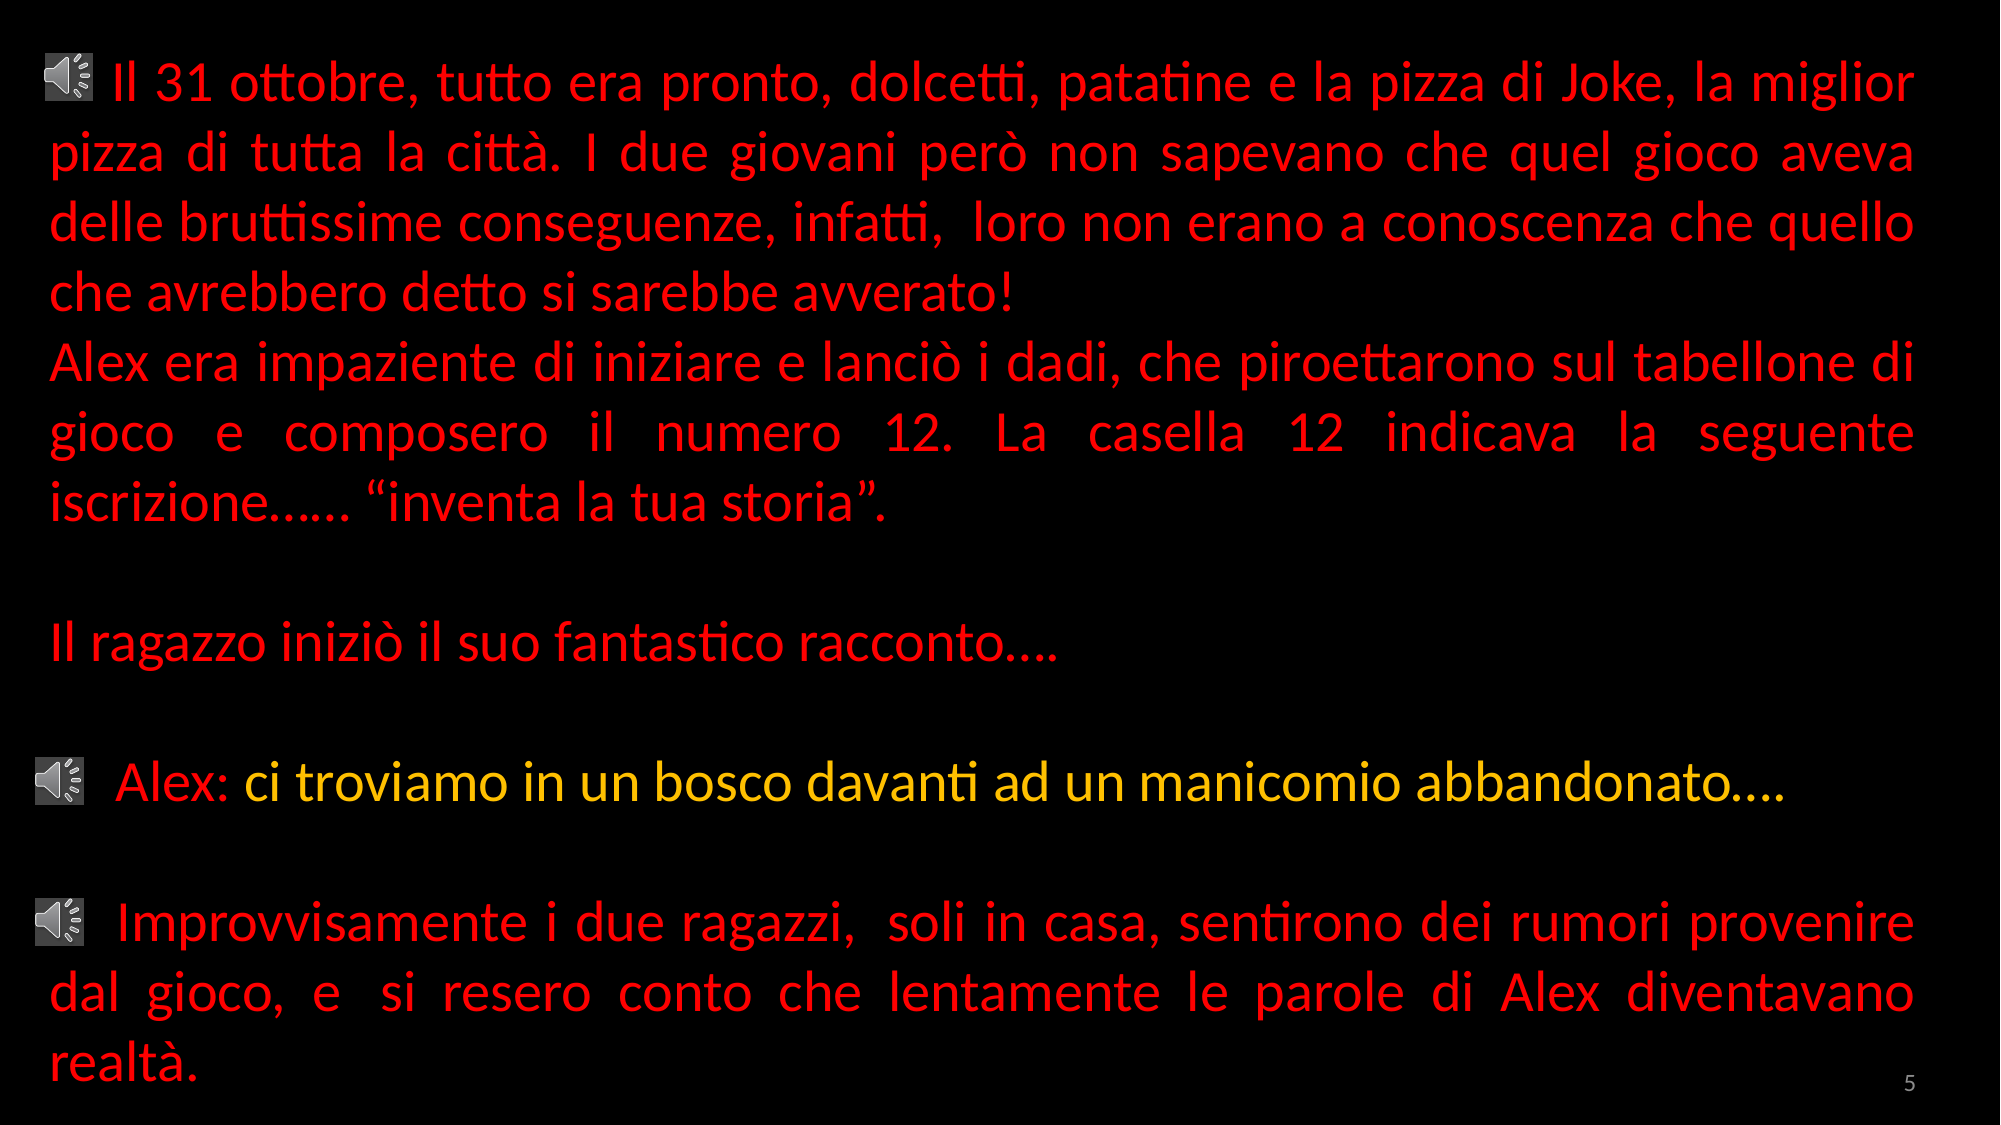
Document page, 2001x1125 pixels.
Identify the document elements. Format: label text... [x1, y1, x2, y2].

text_box Il 31 ottobre, tutto era pronto, dolcetti, patatine e la pizza di Joke, la miglior pizza di tutta la città. I due giovani però non sapevano che quel gioco aveva delle bruttissime conseguenze, infatti, loro non erano a conoscenza che quello che avrebbero detto si sarebbe avverato! Alex era impaziente di iniziare e lanciò i dadi, che piroettarono sul tabellone di gioco e composero il numero 12. La casella 12 indicava la seguente iscrizione…… “inventa la tua storia”. Il ragazzo iniziò il suo fantastico racconto…. Alex: ci troviamo in un bosco davanti ad un manicomio abbandonato…. Improvvisamente i due ragazzi, soli in casa, sentirono dei rumori provenire dal gioco, e si resero conto che lentamente le parole di Alex diventavano realtà. [34, 35, 1932, 1101]
slide_number 5 [1481, 1051, 1932, 1112]
picture [34, 756, 85, 807]
picture [43, 51, 94, 102]
picture [34, 896, 85, 947]
